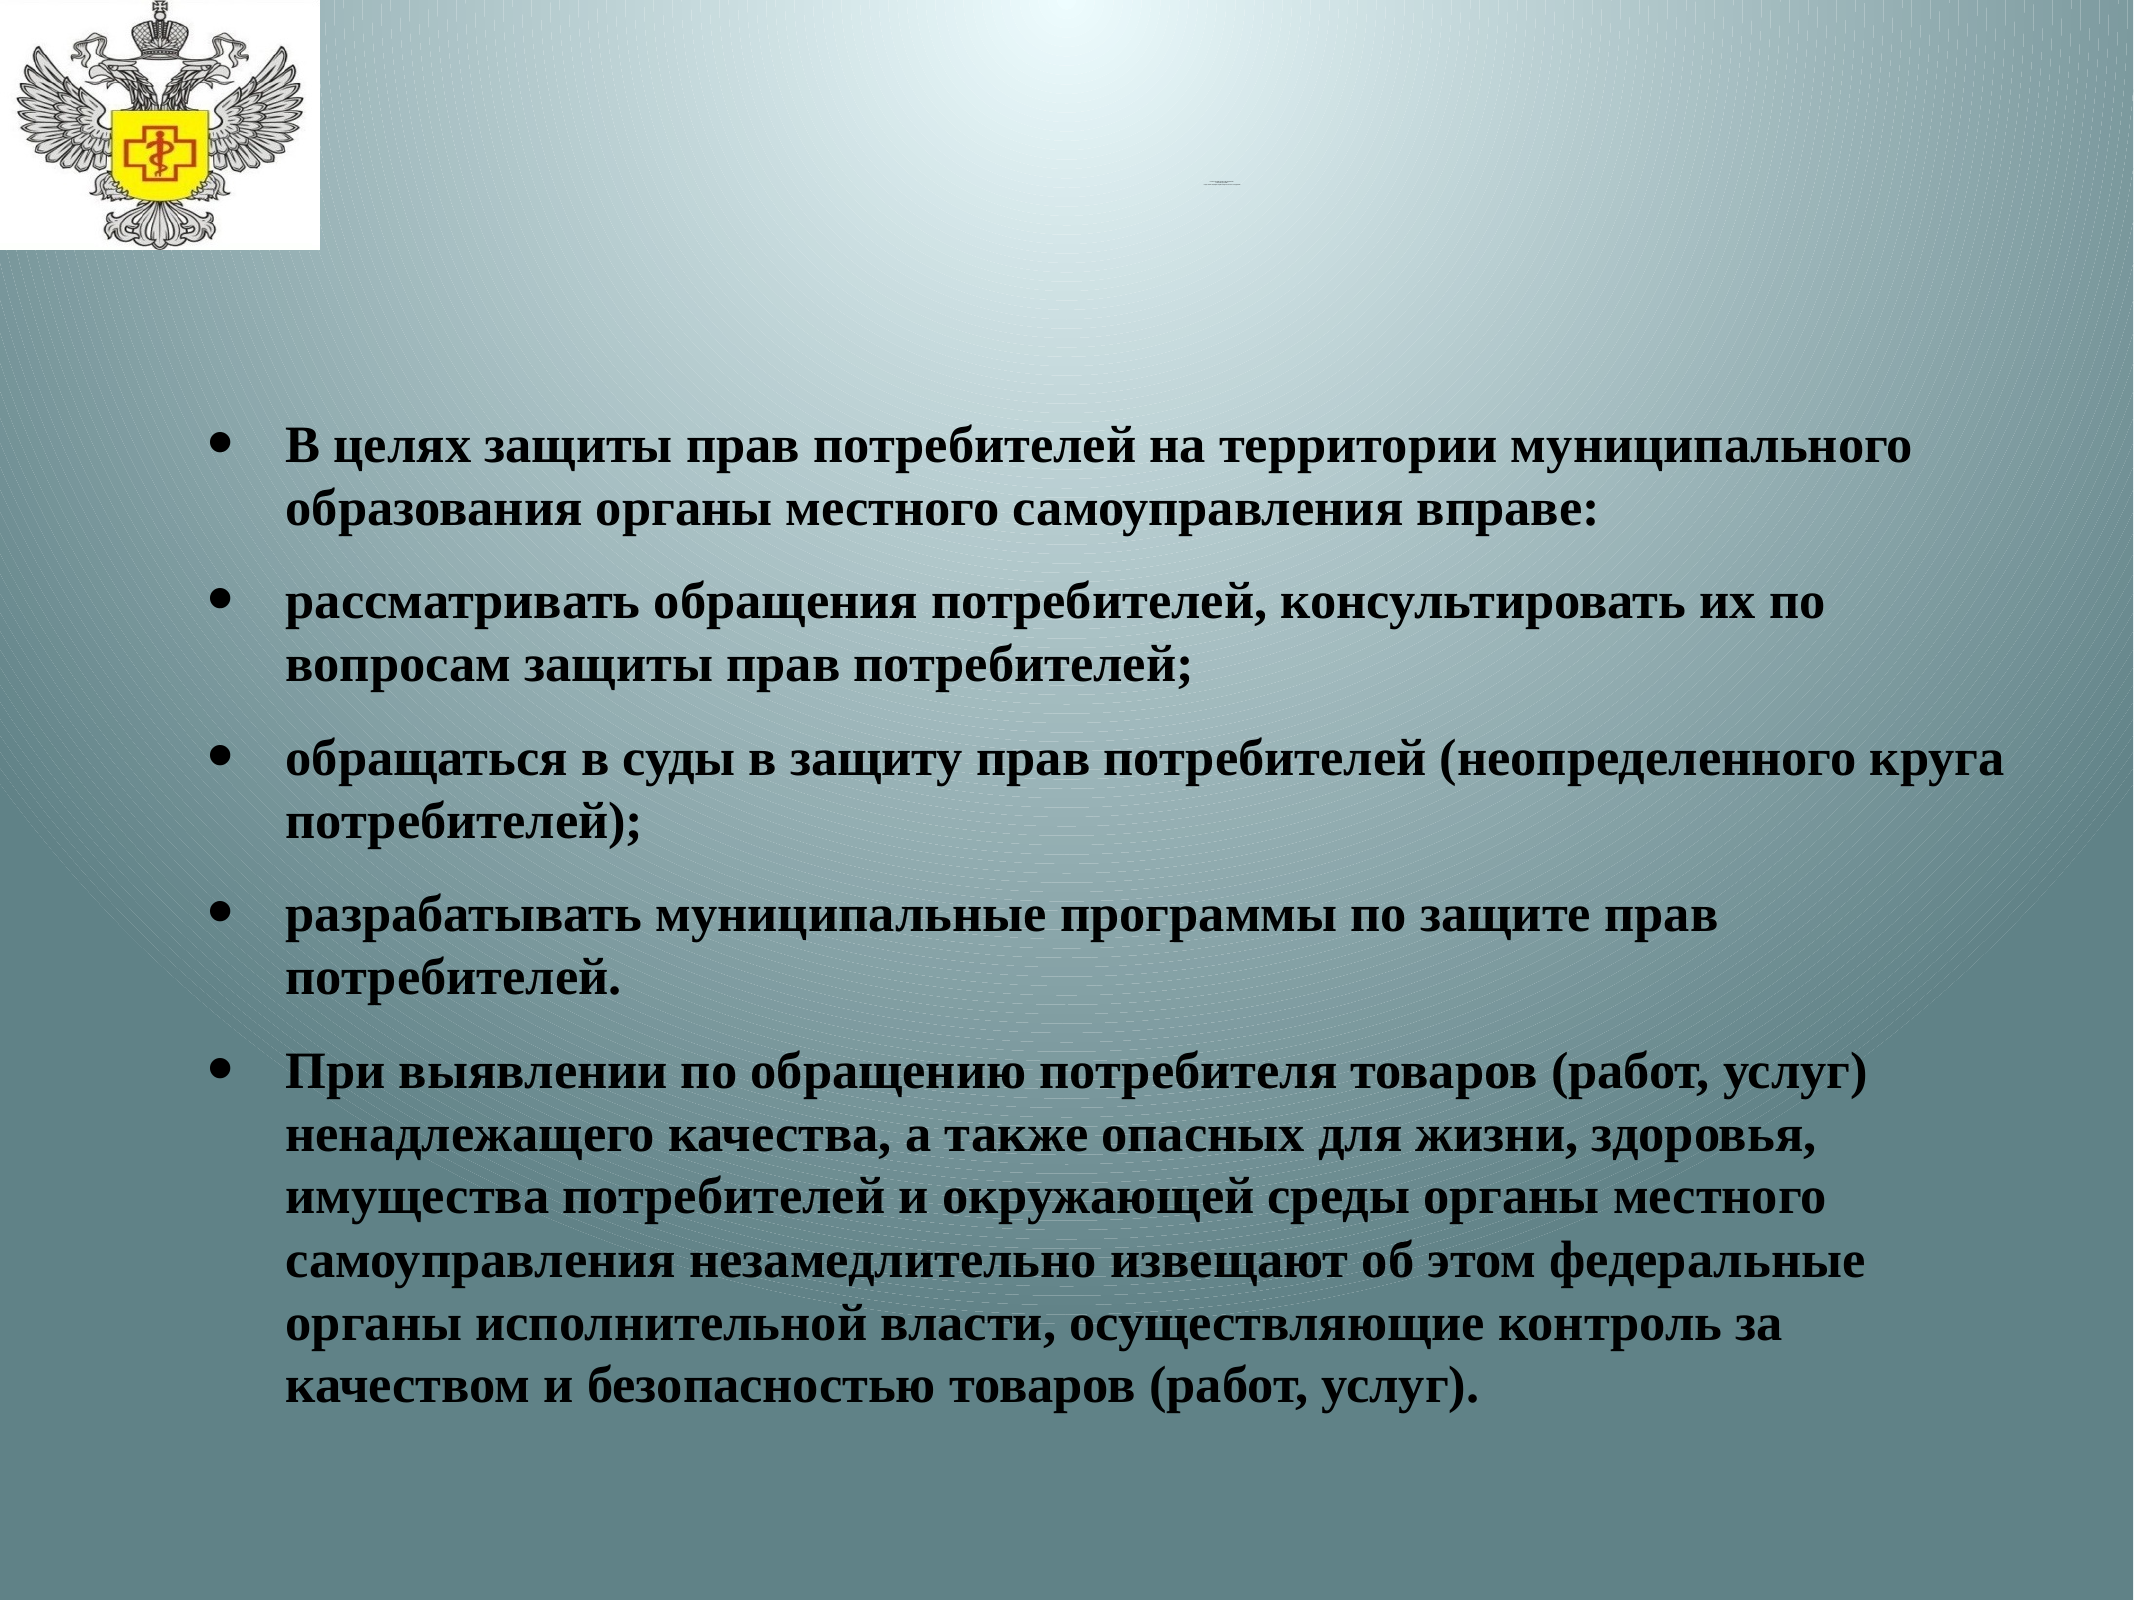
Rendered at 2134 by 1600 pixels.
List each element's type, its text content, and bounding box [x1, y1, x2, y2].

picture [0, 0, 320, 251]
list В целях защиты прав потребителей на территории муниципального образования органы местного самоуправления вправе: рассматривать обращения потребителей, консультировать их по вопросам защиты прав потребителей; обращаться в суды в защиту прав потребителей (неопределенного круга потребителей); разрабатывать муниципальные программы по защите прав потребителей. При выявлении по обращению потребителя товаров (работ, услуг) ненадлежащего качества, а также опасных для жизни, здоровья, имущества потребителей и окружающей среды органы местного самоуправления незамедлительно извещают об этом федеральные органы исполнительной власти, осуществляющие контроль за качеством и безопасностью товаров (работ, услуг). [198, 400, 2021, 1434]
title Статья 44 Закона РФ «О защите прав потребителей» от 07.02.1992 года № 2300-1 Осуществление защиты прав потребителей органами местного самоуправления [349, 166, 2094, 201]
